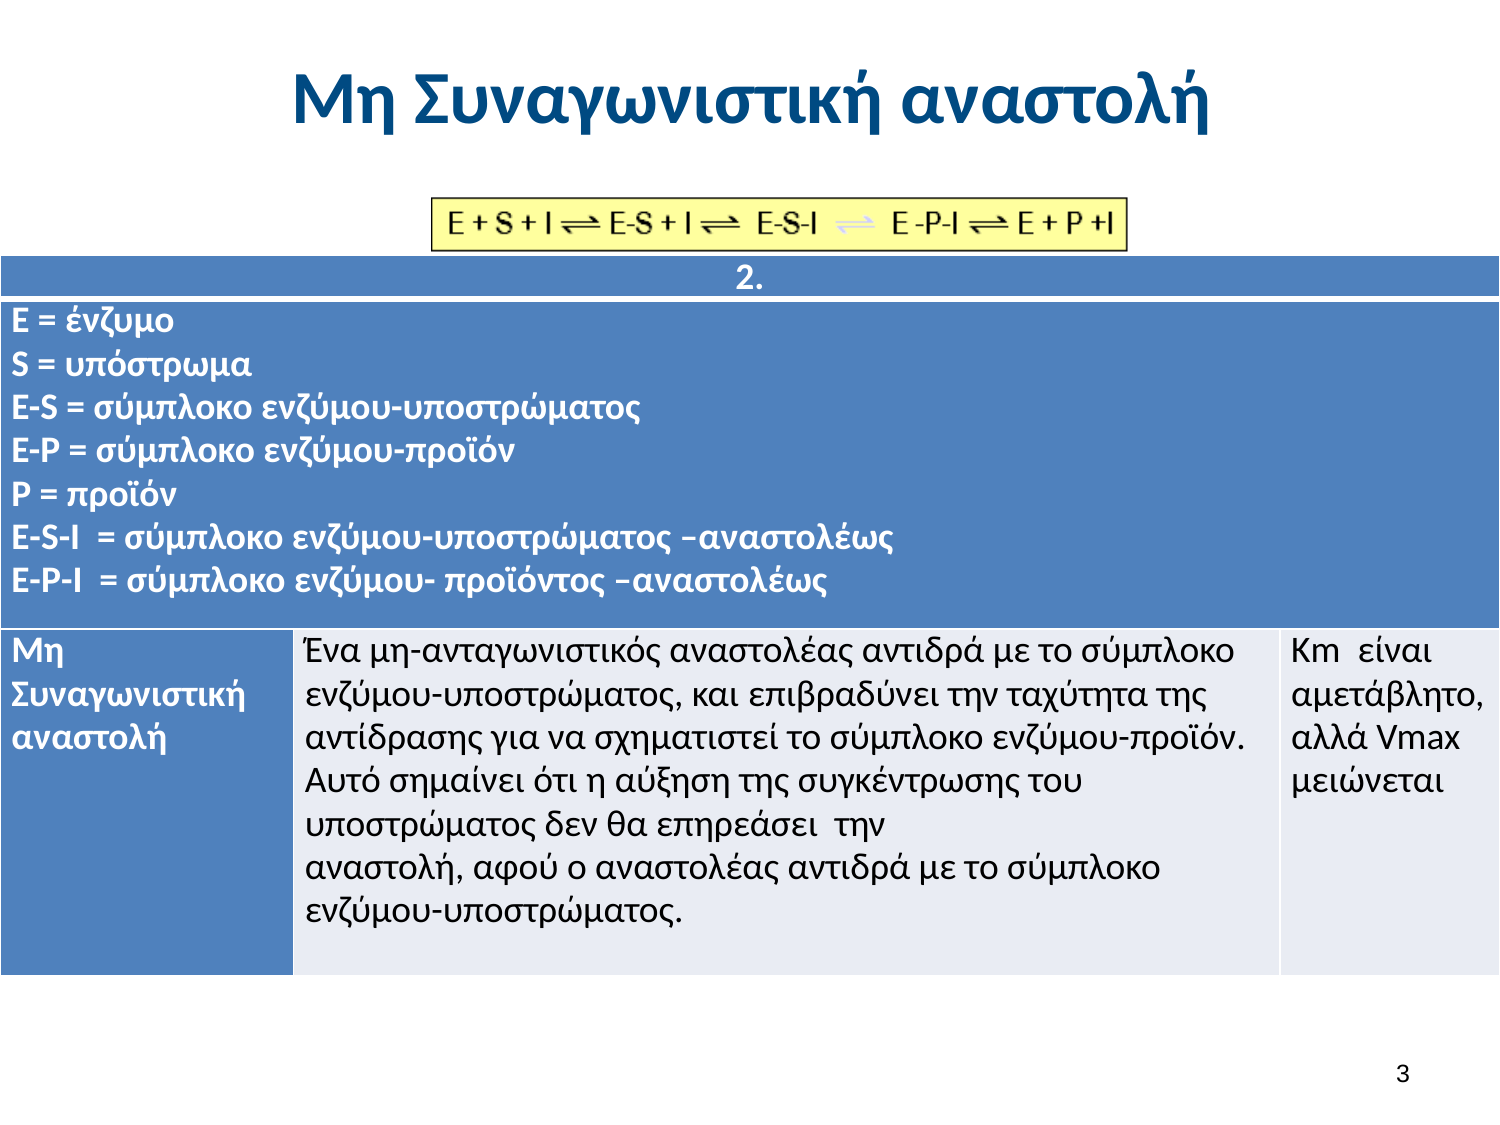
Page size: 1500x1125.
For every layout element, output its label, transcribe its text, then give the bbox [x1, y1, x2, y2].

table_header 2. [1, 256, 1499, 296]
table_cell Ένα μη-ανταγωνιστικός αναστολέας αντιδρά με το σύμπλοκο ενζύμου-υποστρώματος, και επιβραδύνει την ταχύτητα της αντίδρασης για να σχηματιστεί το σύμπλοκο ενζύμου-προϊόν. Αυτό σημαίνει ότι η αύξηση της συγκέντρωσης του υποστρώματος δεν θα επηρεάσει την αναστολή, αφού ο αναστολέας αντιδρά με το σύμπλοκο ενζύμου-υποστρώματος. [294, 630, 1279, 975]
title Μη Συναγωνιστική αναστολή [76, 19, 1427, 169]
picture [430, 196, 1130, 253]
table_cell E = ένζυμο S = υπόστρωμα E-S = σύμπλοκο ενζύμου-υποστρώματος E-P = σύμπλοκο ενζύμου-προϊόν Ρ = προϊόν E-S-I = σύμπλοκο ενζύμου-υποστρώματος –αναστολέως E-P-I = σύμπλοκο ενζύμου- προϊόντος –αναστολέως [1, 302, 1499, 628]
table_cell Μη Συναγωνιστική αναστολή [1, 630, 293, 975]
slide_number 2 [1074, 1042, 1425, 1103]
table_cell Κm είναι αμετάβλητο, αλλά Vmax μειώνεται [1281, 630, 1499, 975]
